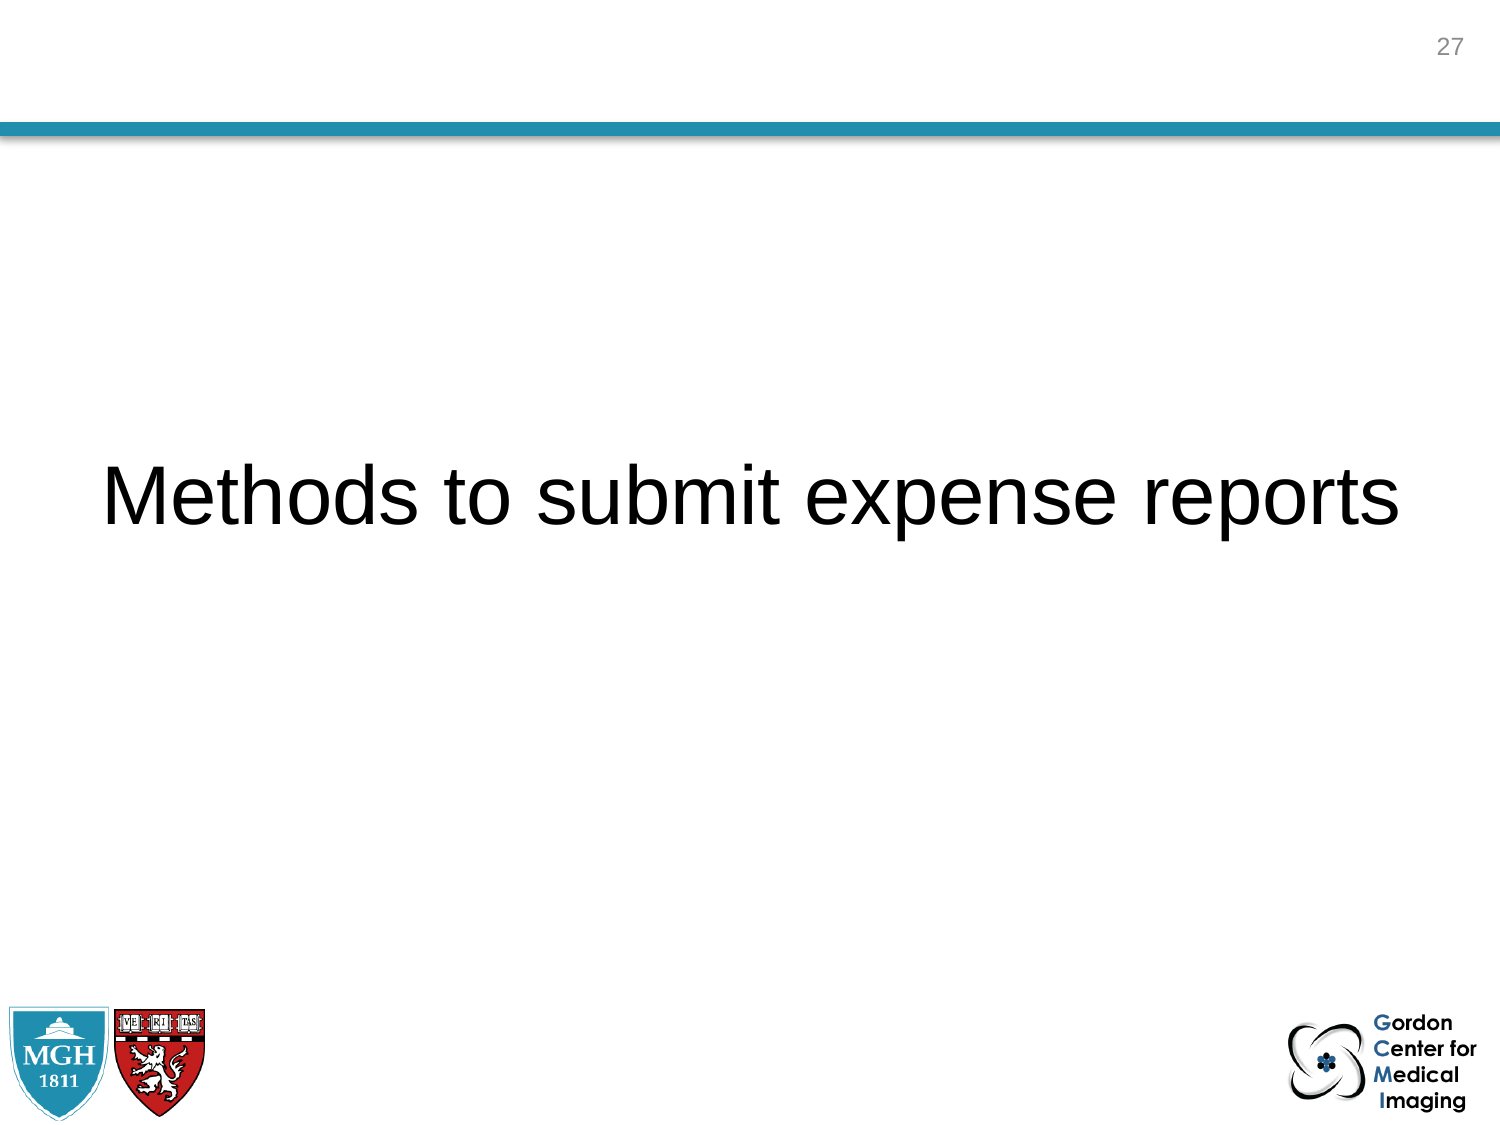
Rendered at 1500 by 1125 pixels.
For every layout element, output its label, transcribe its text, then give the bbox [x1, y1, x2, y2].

list Methods to submit expense reports [37, 150, 1467, 1005]
picture [8, 1006, 109, 1121]
picture [1275, 1008, 1494, 1118]
picture [114, 1009, 205, 1117]
slide_number 26 [1404, 15, 1480, 76]
